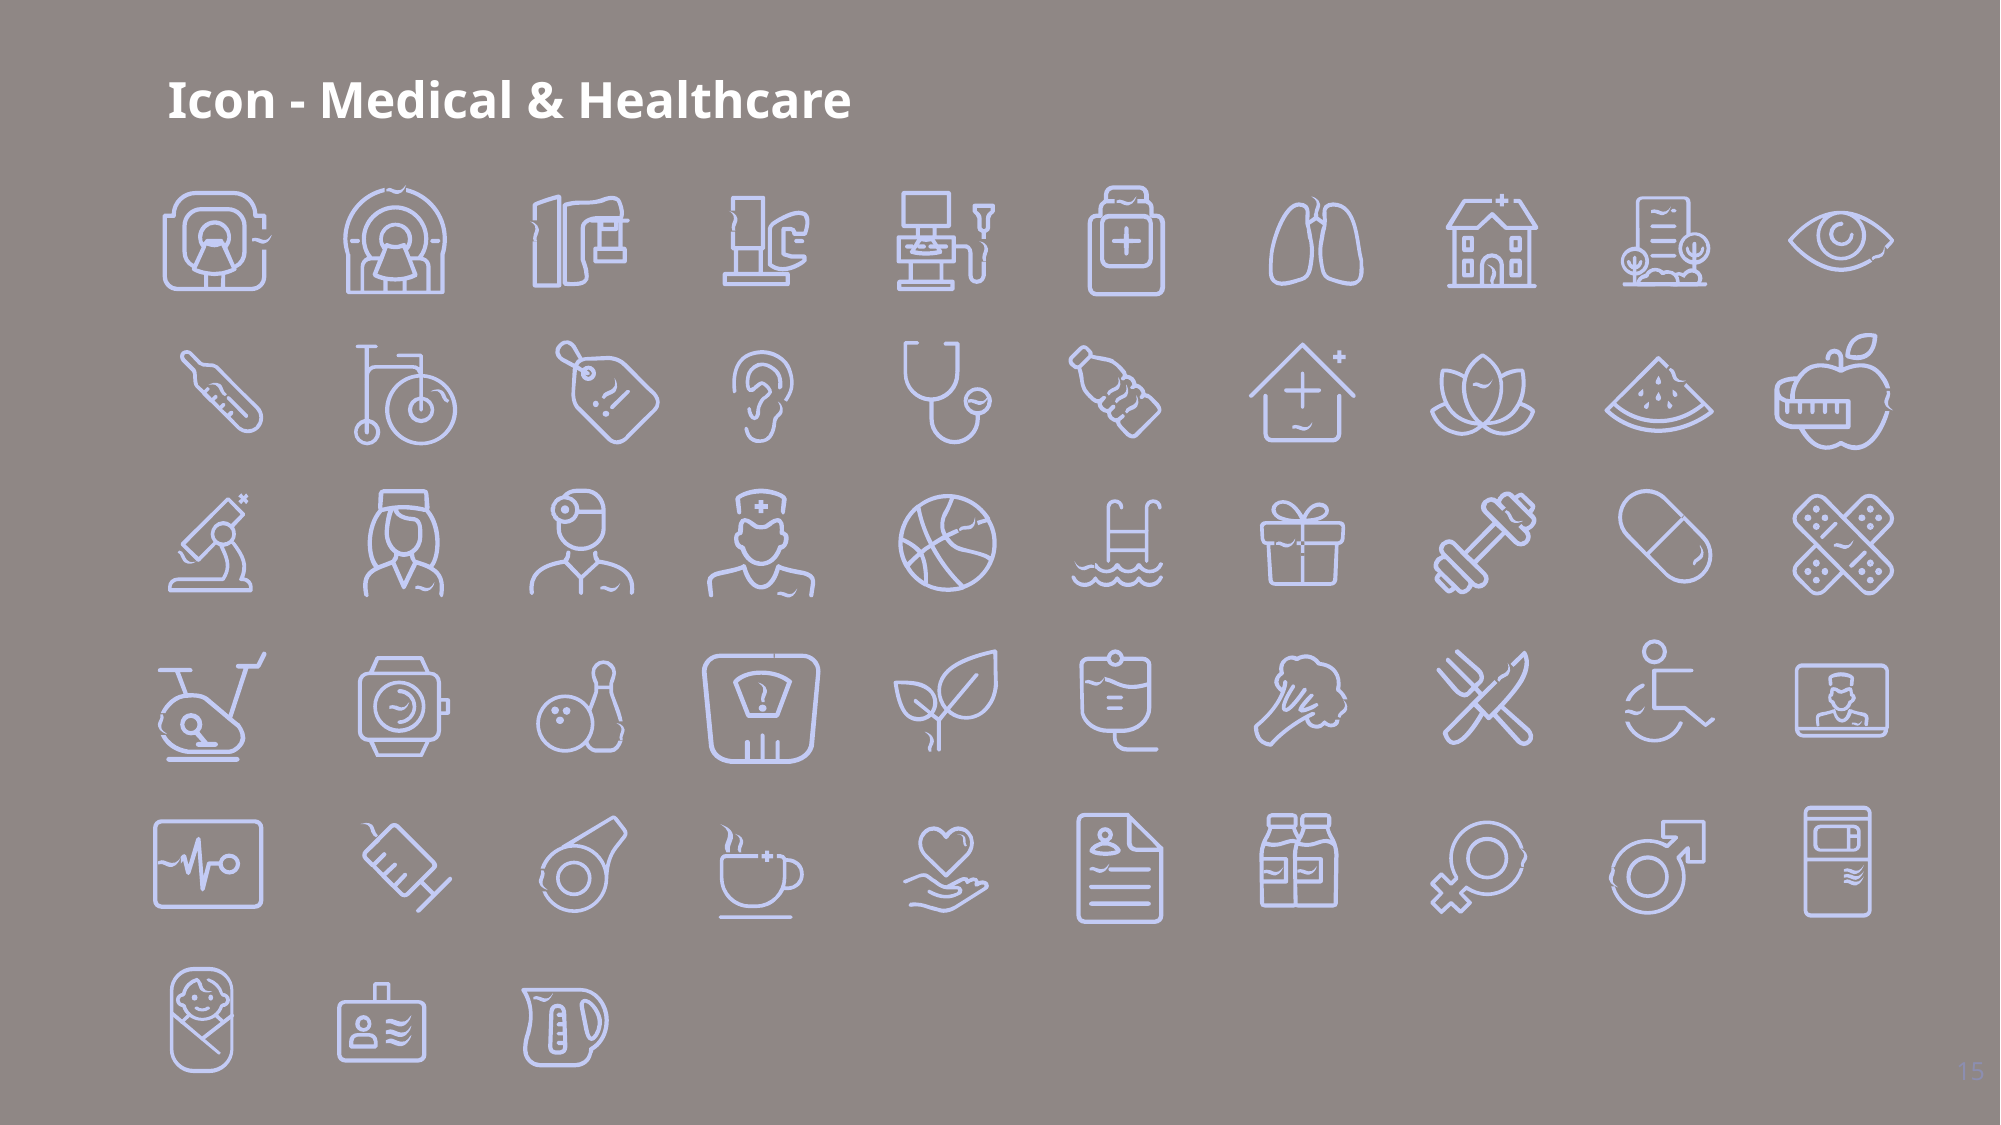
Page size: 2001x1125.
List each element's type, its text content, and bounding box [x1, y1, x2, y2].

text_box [896, 190, 995, 292]
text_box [898, 493, 997, 592]
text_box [1076, 812, 1164, 924]
list Icon - Medical & Healthcare [153, 67, 1832, 157]
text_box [1079, 649, 1159, 752]
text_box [536, 660, 627, 753]
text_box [1071, 499, 1164, 587]
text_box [718, 824, 804, 919]
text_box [1787, 210, 1895, 272]
slide_number 15 [1550, 1042, 2000, 1103]
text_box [554, 339, 660, 445]
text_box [1087, 185, 1166, 297]
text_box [1248, 342, 1356, 443]
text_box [527, 488, 637, 595]
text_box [1445, 193, 1539, 289]
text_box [727, 345, 796, 444]
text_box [893, 649, 999, 752]
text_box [1068, 344, 1163, 440]
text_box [701, 653, 821, 764]
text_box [707, 488, 816, 600]
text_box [1625, 639, 1716, 743]
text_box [1803, 805, 1872, 918]
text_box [153, 819, 264, 909]
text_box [1259, 500, 1346, 586]
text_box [162, 190, 272, 292]
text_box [1259, 813, 1339, 908]
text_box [722, 195, 812, 287]
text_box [169, 966, 235, 1074]
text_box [361, 489, 446, 598]
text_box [1615, 486, 1716, 587]
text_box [337, 982, 427, 1063]
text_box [1774, 331, 1894, 451]
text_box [903, 341, 992, 445]
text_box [536, 813, 628, 913]
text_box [1792, 492, 1895, 596]
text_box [1620, 196, 1711, 287]
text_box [155, 651, 267, 762]
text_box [357, 656, 451, 757]
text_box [1430, 820, 1530, 915]
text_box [521, 987, 609, 1068]
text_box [1606, 819, 1706, 915]
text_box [1436, 648, 1536, 747]
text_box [360, 821, 453, 913]
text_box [353, 344, 458, 446]
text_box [530, 194, 630, 288]
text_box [1604, 356, 1714, 433]
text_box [1268, 196, 1364, 286]
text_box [1432, 490, 1538, 596]
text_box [1253, 651, 1350, 747]
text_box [343, 184, 447, 295]
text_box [167, 493, 253, 593]
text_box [1430, 352, 1536, 438]
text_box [179, 349, 265, 435]
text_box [1794, 663, 1889, 738]
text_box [903, 826, 989, 913]
